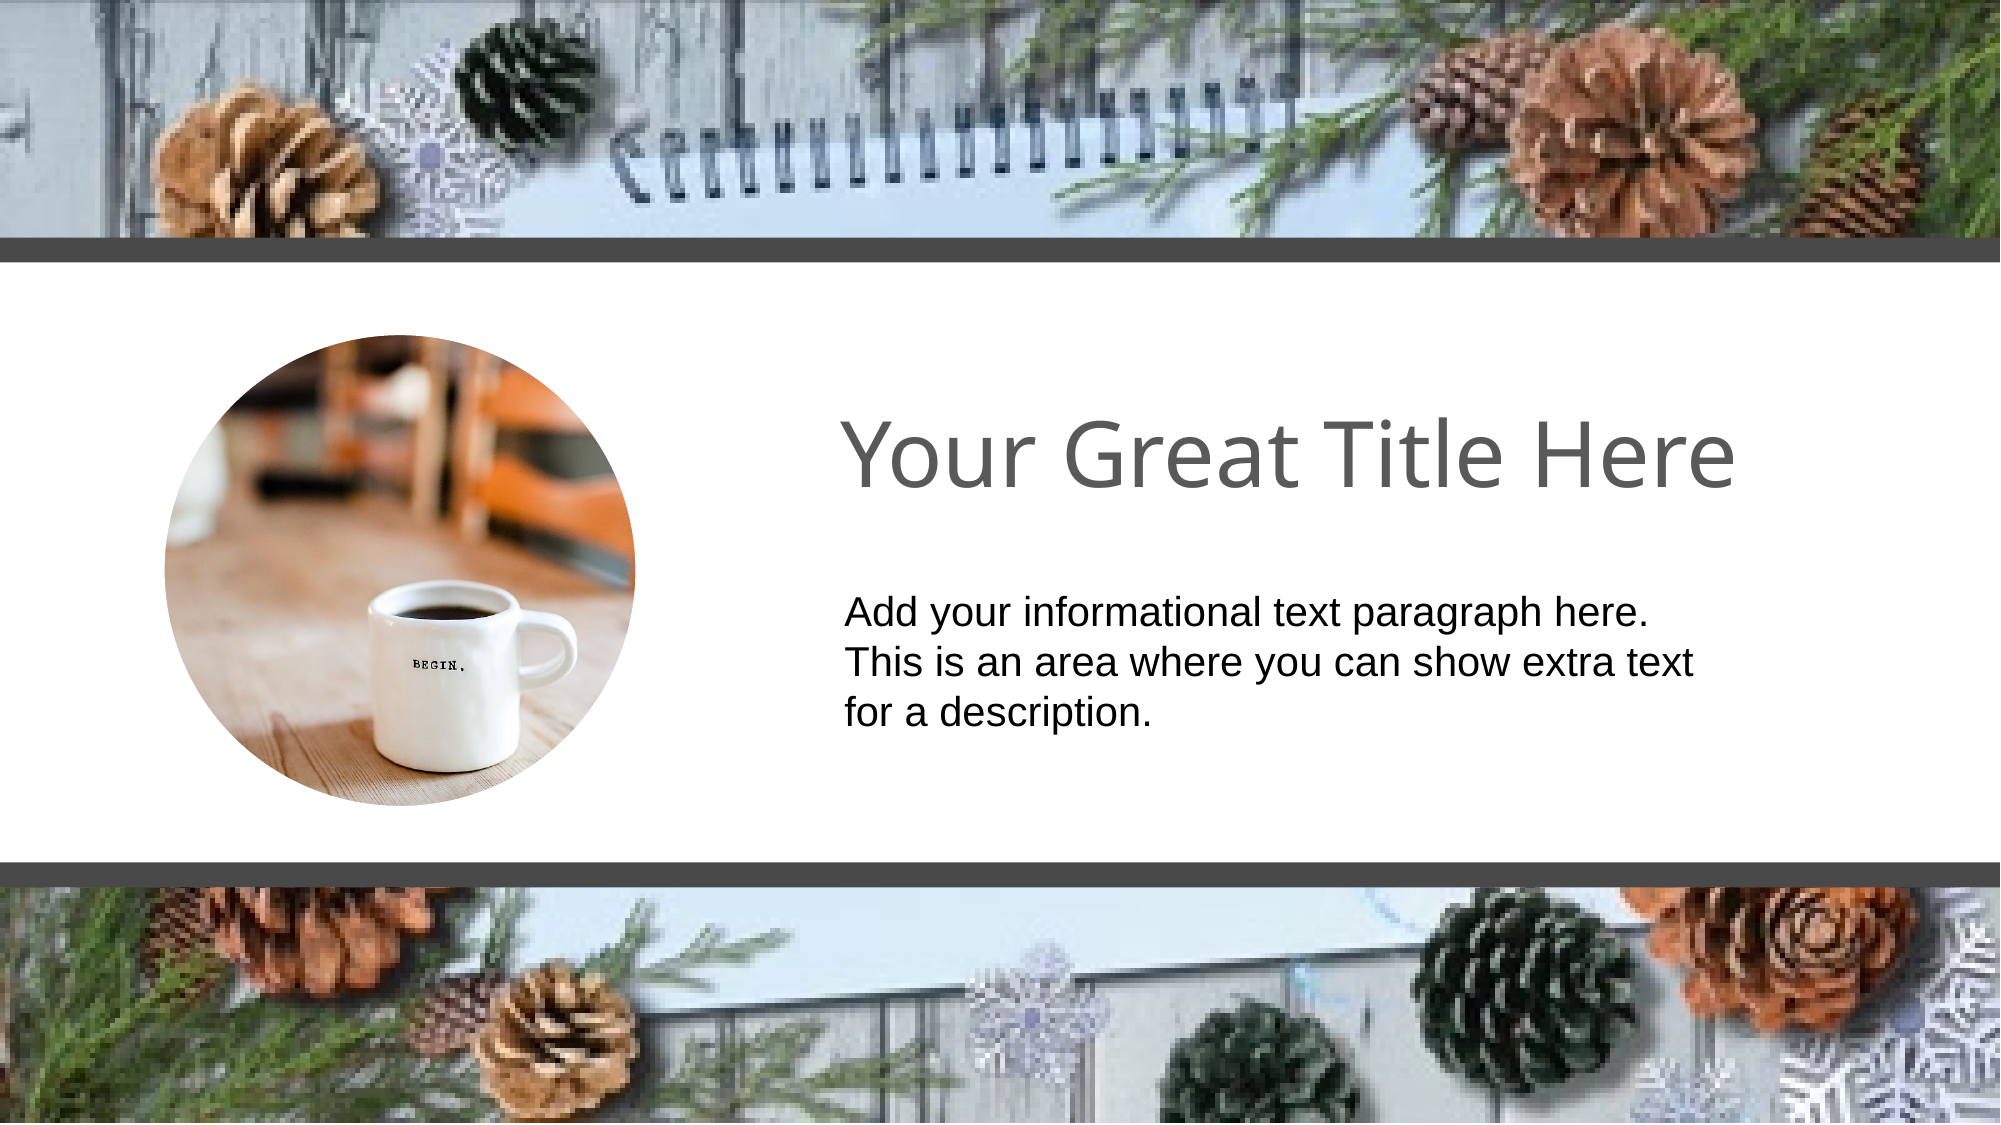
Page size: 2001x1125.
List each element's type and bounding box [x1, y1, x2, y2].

text_box [0, 0, 2000, 1124]
text_box [49, 294, 751, 847]
